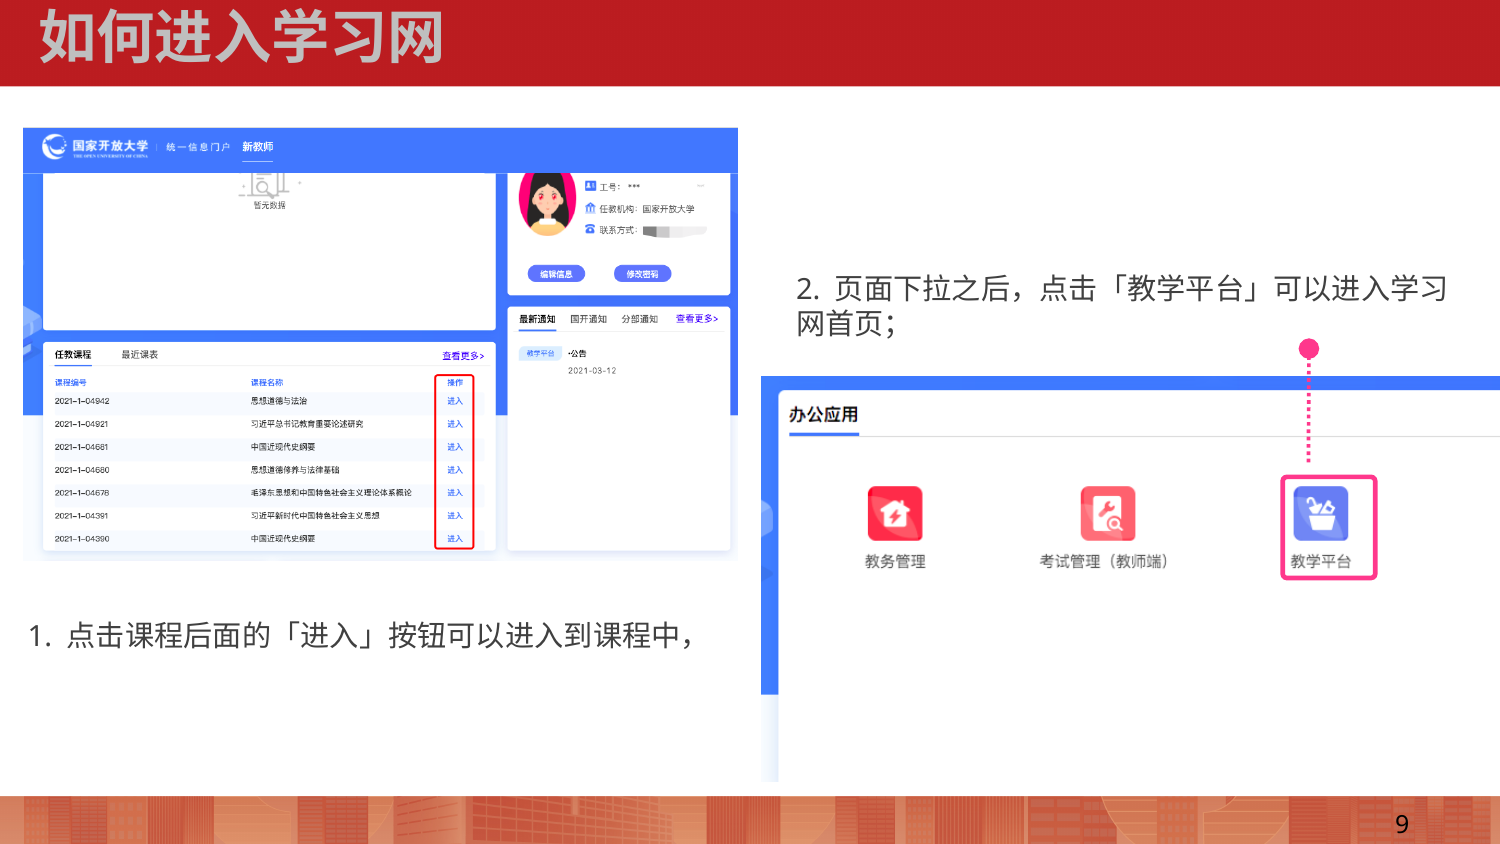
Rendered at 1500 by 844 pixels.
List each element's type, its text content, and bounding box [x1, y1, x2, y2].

picture [761, 376, 1500, 782]
picture [0, 0, 1500, 86]
text_box 1. 点击课程后面的「进入」按钮可以进入到课程中， [23, 612, 738, 692]
text_box 2. 页面下拉之后，点击「教学平台」可以进入学习网首页； [781, 262, 1481, 348]
text_box 如何进入学习网 [23, 1, 1388, 80]
picture [0, 797, 1500, 844]
picture [23, 127, 738, 561]
